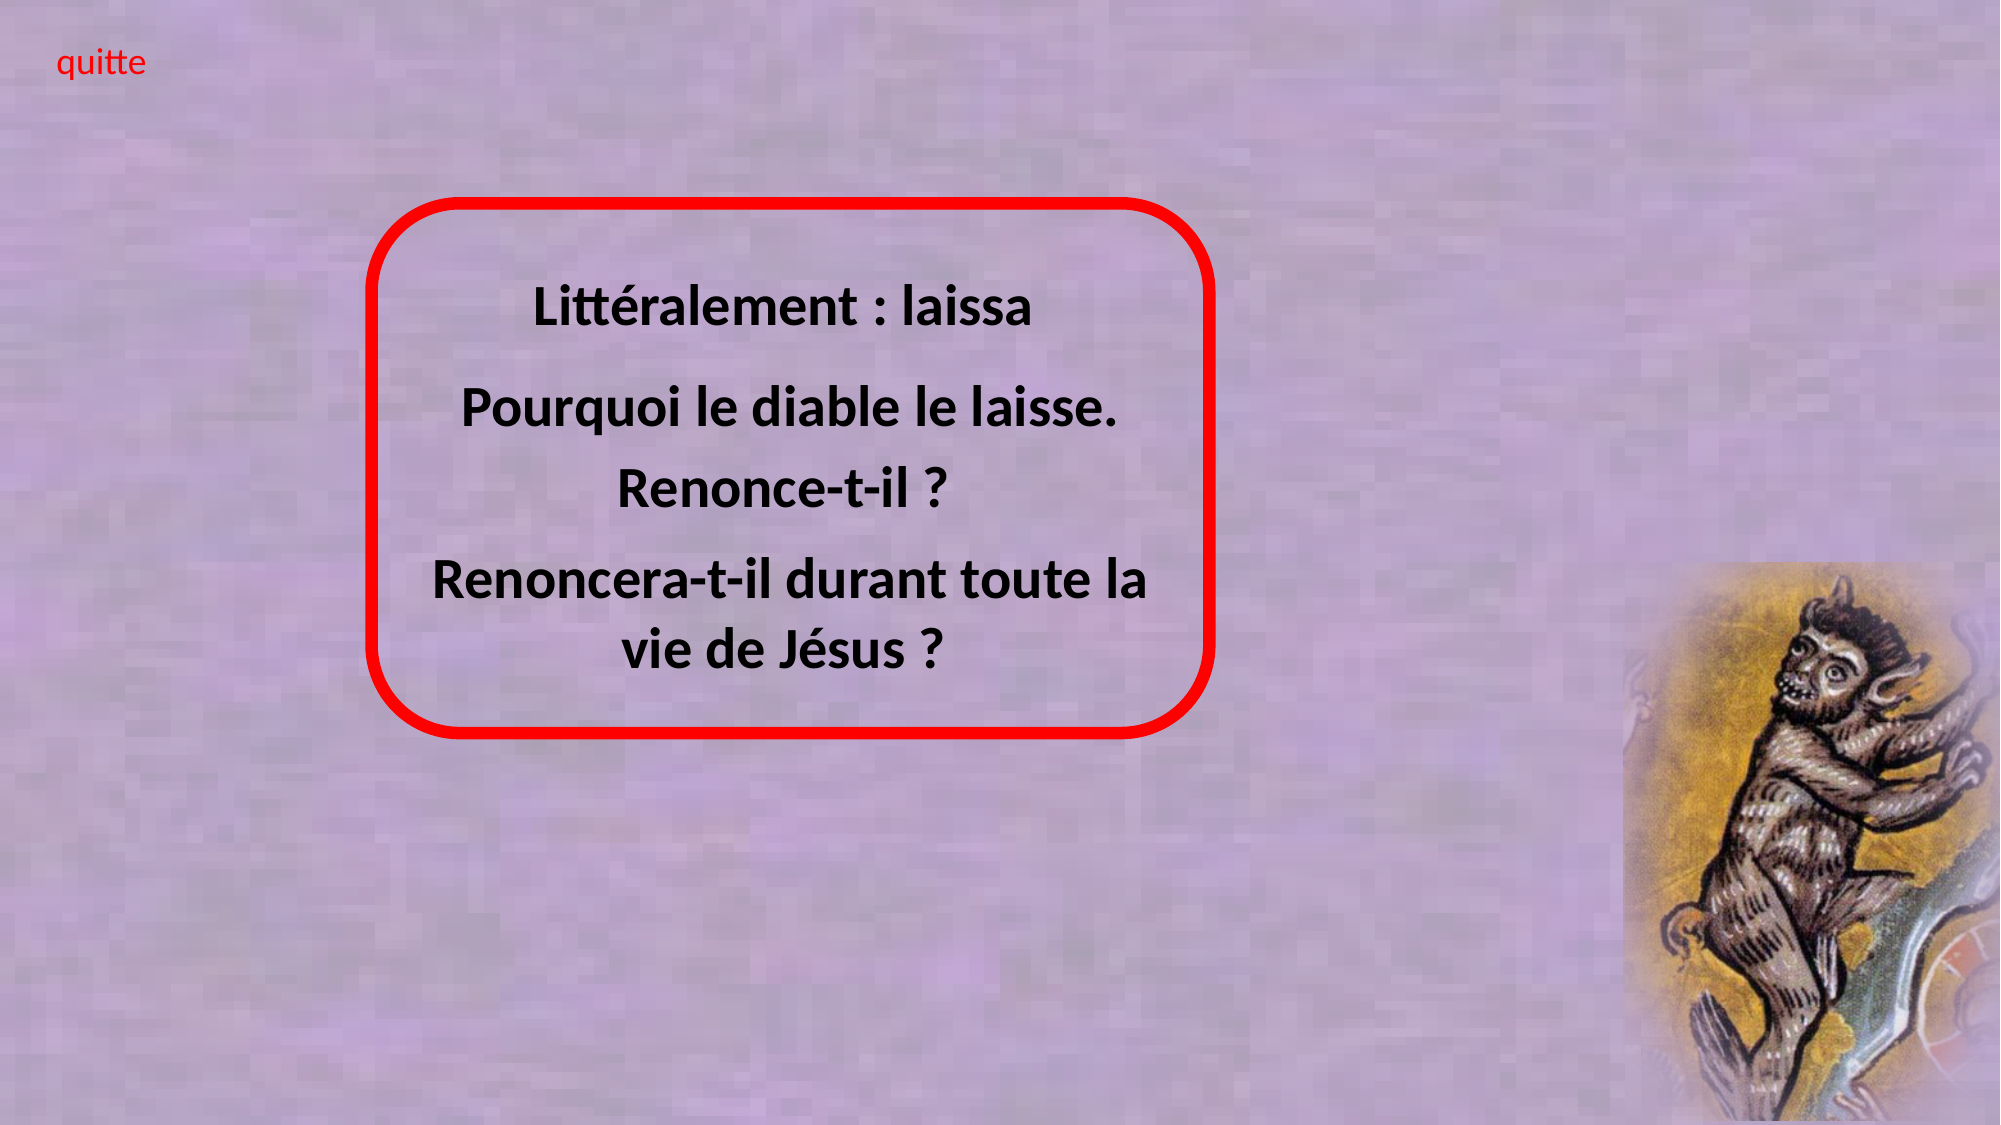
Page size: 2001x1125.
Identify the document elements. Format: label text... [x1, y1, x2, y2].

text_box quitte [41, 29, 194, 89]
picture [1623, 562, 2000, 1121]
text_box Littéralement : laissa Pourquoi le diable le laisse. Renonce-t-il ? Renoncera-t-il durant toute la vie de Jésus ? [370, 202, 1211, 735]
